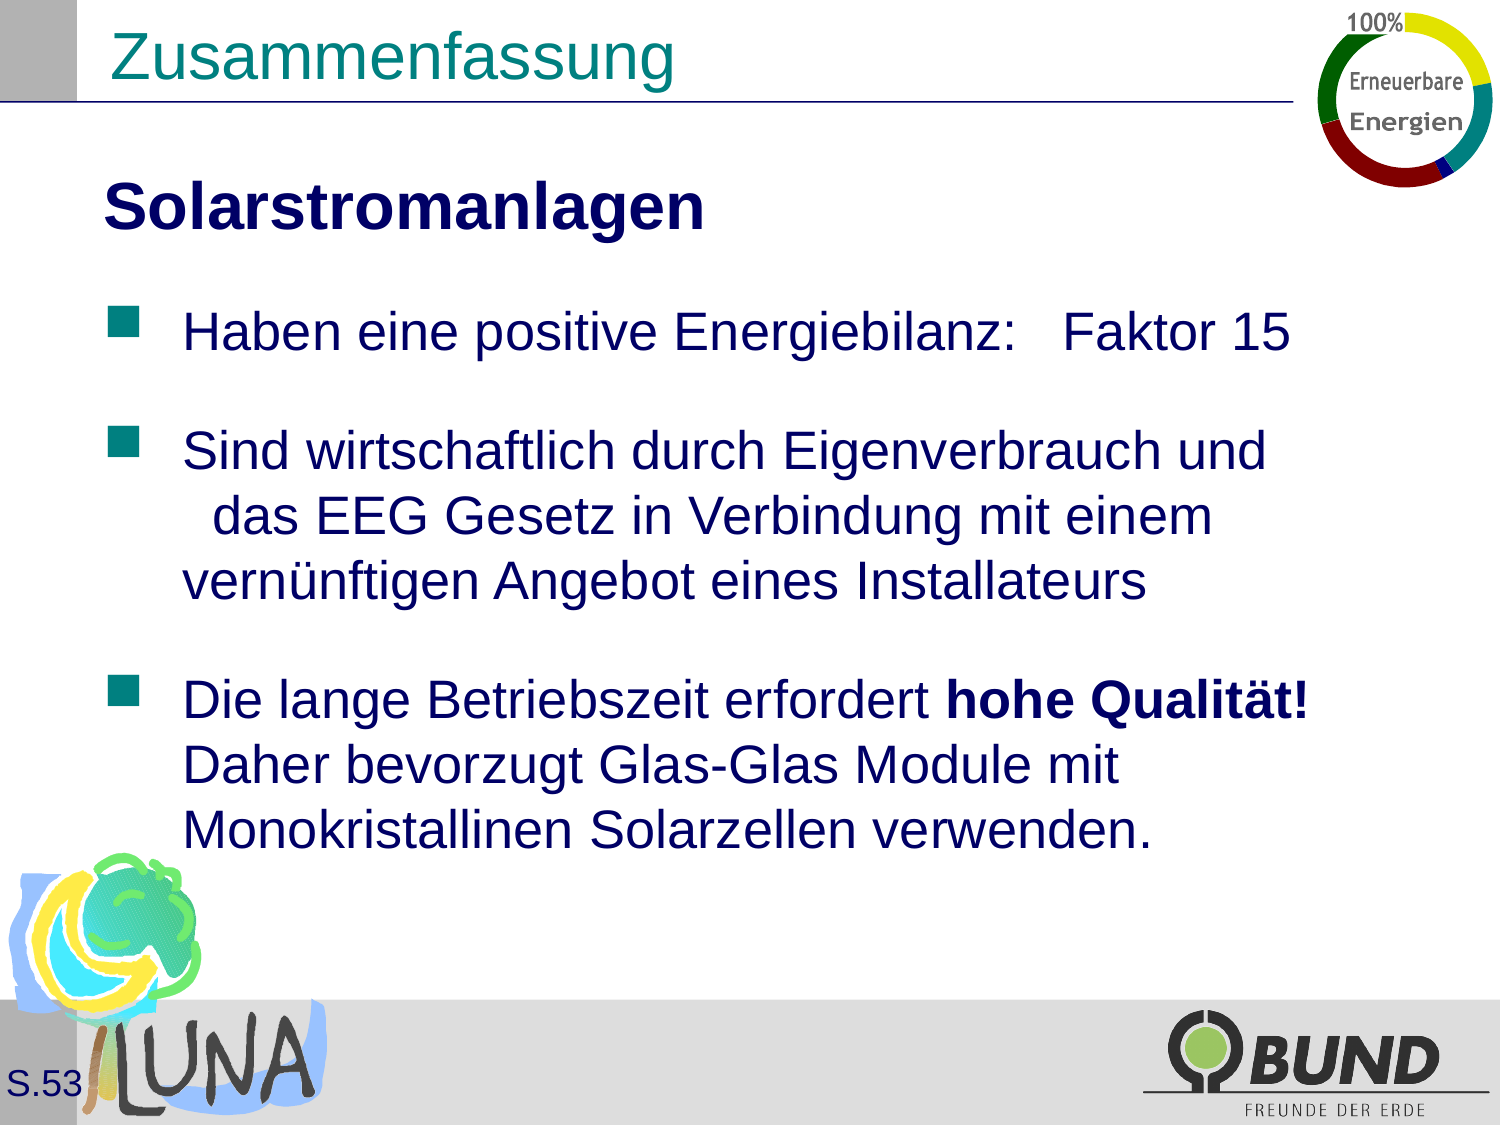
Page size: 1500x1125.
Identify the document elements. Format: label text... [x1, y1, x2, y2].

list Solarstromanlagen Haben eine positive Energiebilanz: Faktor 15 Sind wirtschaftlich durch Eigenverbrauch und das EEG Gesetz in Verbindung mit einem vernünftigen Angebot eines Installateurs Die lange Betriebszeit erfordert hohe Qualität! Daher bevorzugt Glas-Glas Module mit Monokristallinen Solarzellen verwenden. [88, 154, 1442, 929]
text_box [44, 898, 133, 1002]
title Zusammenfassung [80, 12, 698, 93]
picture [1128, 998, 1500, 1125]
slide_number S.53 [0, 1058, 85, 1112]
